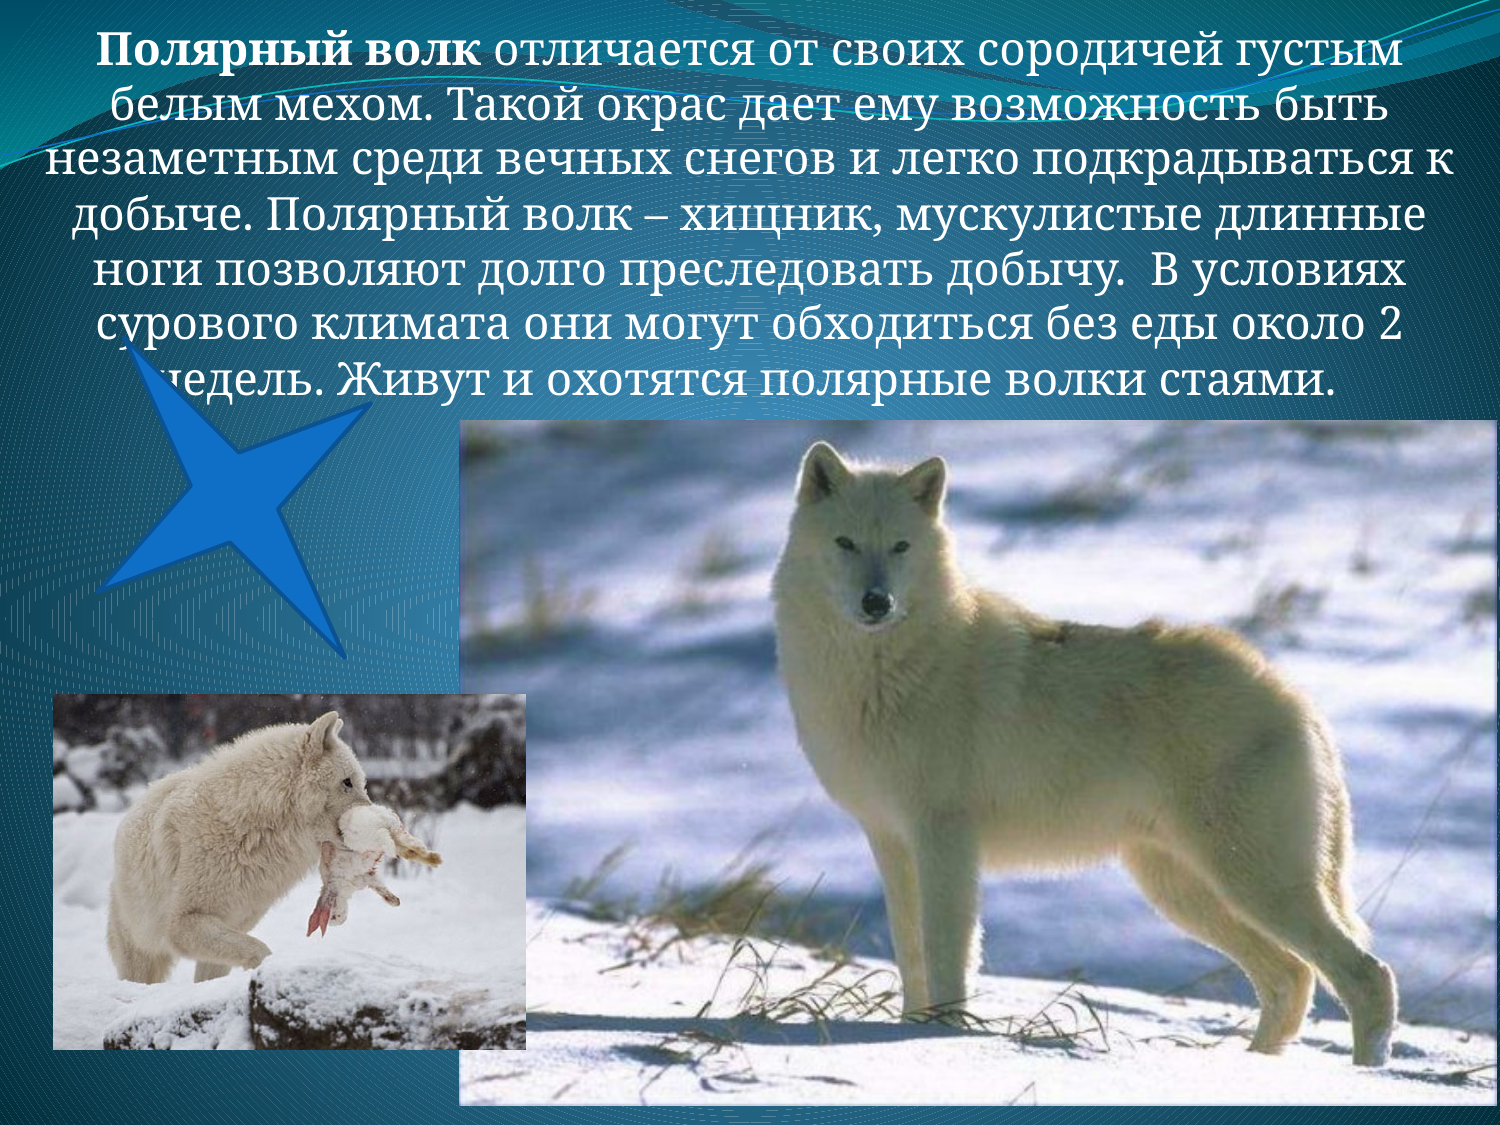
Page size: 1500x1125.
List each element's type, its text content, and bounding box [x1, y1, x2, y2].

picture [52, 420, 1498, 1107]
text_box Полярный волк отличается от своих сородичей густым белым мехом. Такой окрас дает ему возможность быть незаметным среди вечных снегов и легко подкрадываться к добыче. Полярный волк – хищник, мускулистые длинные ноги позволяют долго преследовать добычу. В условиях сурового климата они могут обходиться без еды около 2 недель. Живут и охотятся полярные волки стаями. [0, 11, 1500, 412]
text_box [96, 335, 373, 660]
